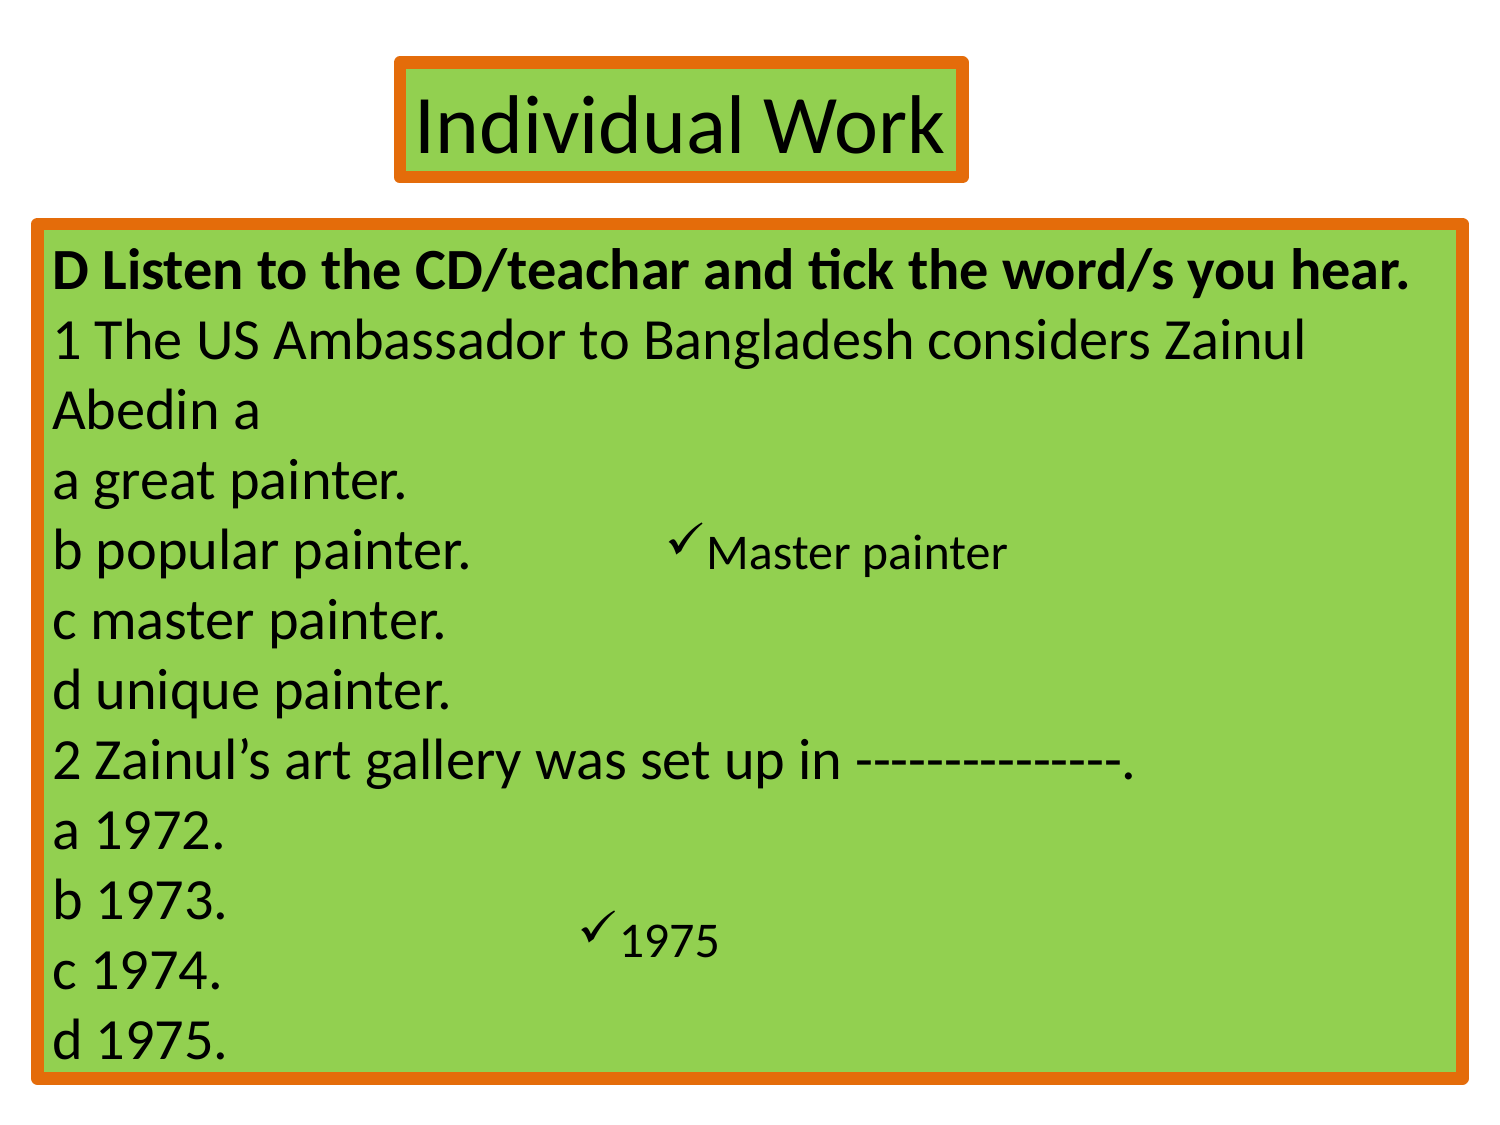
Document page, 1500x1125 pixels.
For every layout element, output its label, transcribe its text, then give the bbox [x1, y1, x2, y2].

text_box D Listen to the CD/teachar and tick the word/s you hear. 1 The US Ambassador to Bangladesh considers Zainul Abedin a a great painter. b popular painter. c master painter. d unique painter. 2 Zainul’s art gallery was set up in ---------------. a 1972. b 1973. c 1974. d 1975. [37, 224, 1463, 1079]
text_box 1975 [562, 899, 863, 975]
text_box Master painter [649, 512, 1038, 588]
text_box Individual Work [399, 62, 963, 178]
